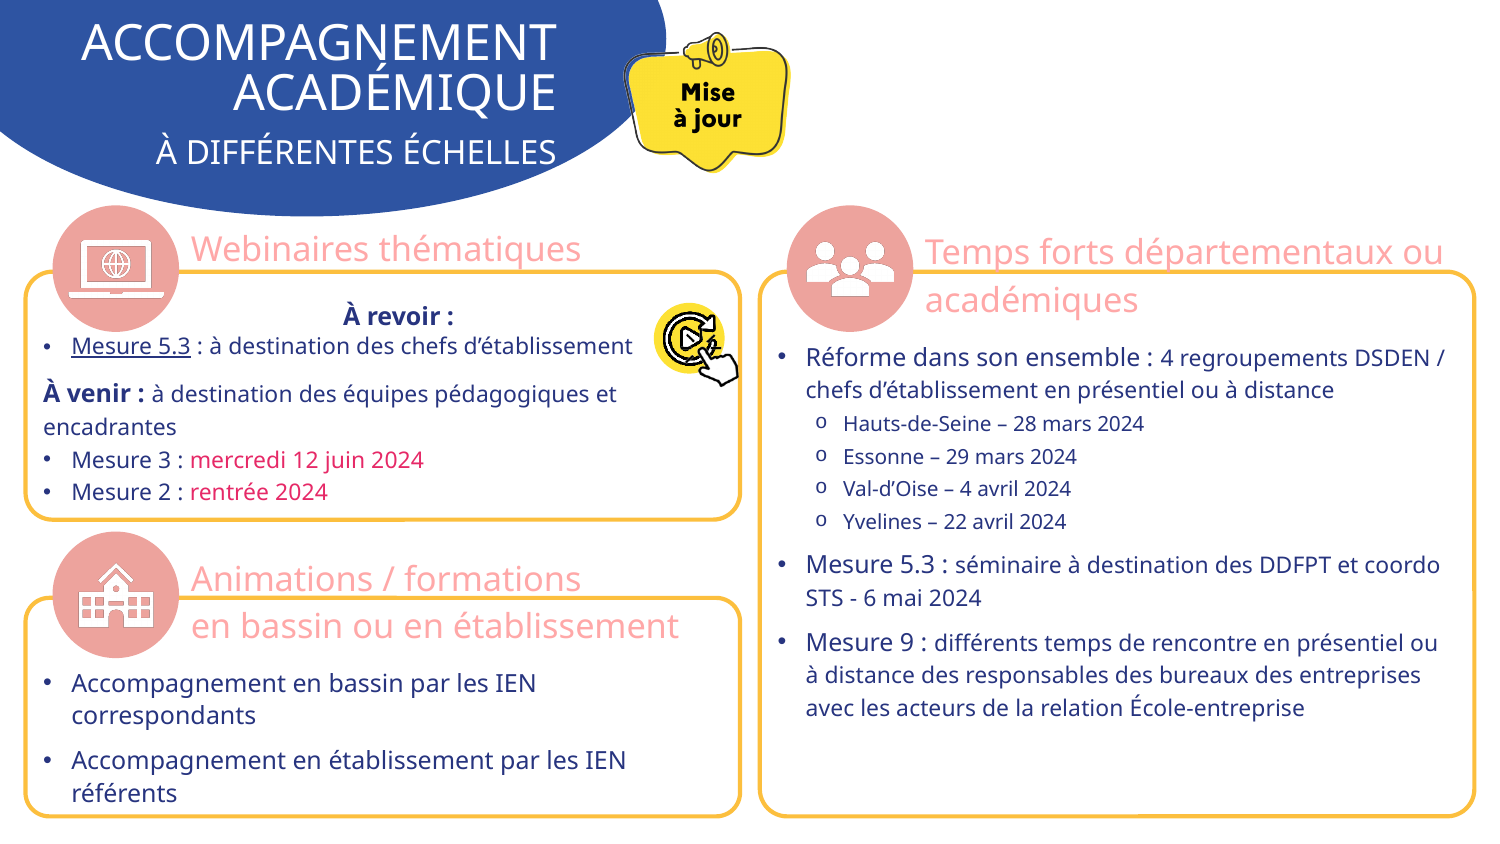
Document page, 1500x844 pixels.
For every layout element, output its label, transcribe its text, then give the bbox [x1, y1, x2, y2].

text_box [786, 205, 914, 333]
text_box Temps forts départementaux ou académiques [925, 223, 1463, 320]
text_box Réforme dans son ensemble : 4 regroupements DSDEN / chefs d’établissement en présentiel ou à distance Hauts-de-Seine – 28 mars 2024 Essonne – 29 mars 2024 Val-d’Oise – 4 avril 2024 Yvelines – 22 avril 2024 Mesure 5.3 : séminaire à destination des DDFPT et coordo STS - 6 mai 2024 Mesure 9 : différents temps de rencontre en présentiel ou à distance des responsables des bureaux des entreprises avec les acteurs de la relation École-entreprise [777, 338, 1457, 721]
text_box Accompagnement en bassin par les IEN correspondants Accompagnement en établissement par les IEN référents [43, 664, 723, 808]
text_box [653, 302, 725, 374]
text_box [52, 205, 180, 333]
text_box À revoir : Mesure 5.3 : à destination des chefs d’établissement À venir : à destination des équipes pédagogiques et encadrantes Mesure 3 : mercredi 12 juin 2024 Mesure 2 : rentrée 2024 [43, 297, 723, 506]
text_box Animations / formations en bassin ou en établissement [190, 550, 727, 646]
text_box [23, 270, 743, 522]
text_box [185, 269, 743, 316]
text_box [757, 269, 1477, 819]
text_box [0, 0, 667, 217]
picture [65, 545, 166, 645]
picture [673, 317, 750, 395]
picture [608, 27, 805, 184]
text_box Webinaires thématiques [190, 223, 667, 269]
picture [65, 218, 166, 319]
picture [800, 218, 900, 319]
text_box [52, 531, 180, 659]
text_box [23, 595, 743, 819]
